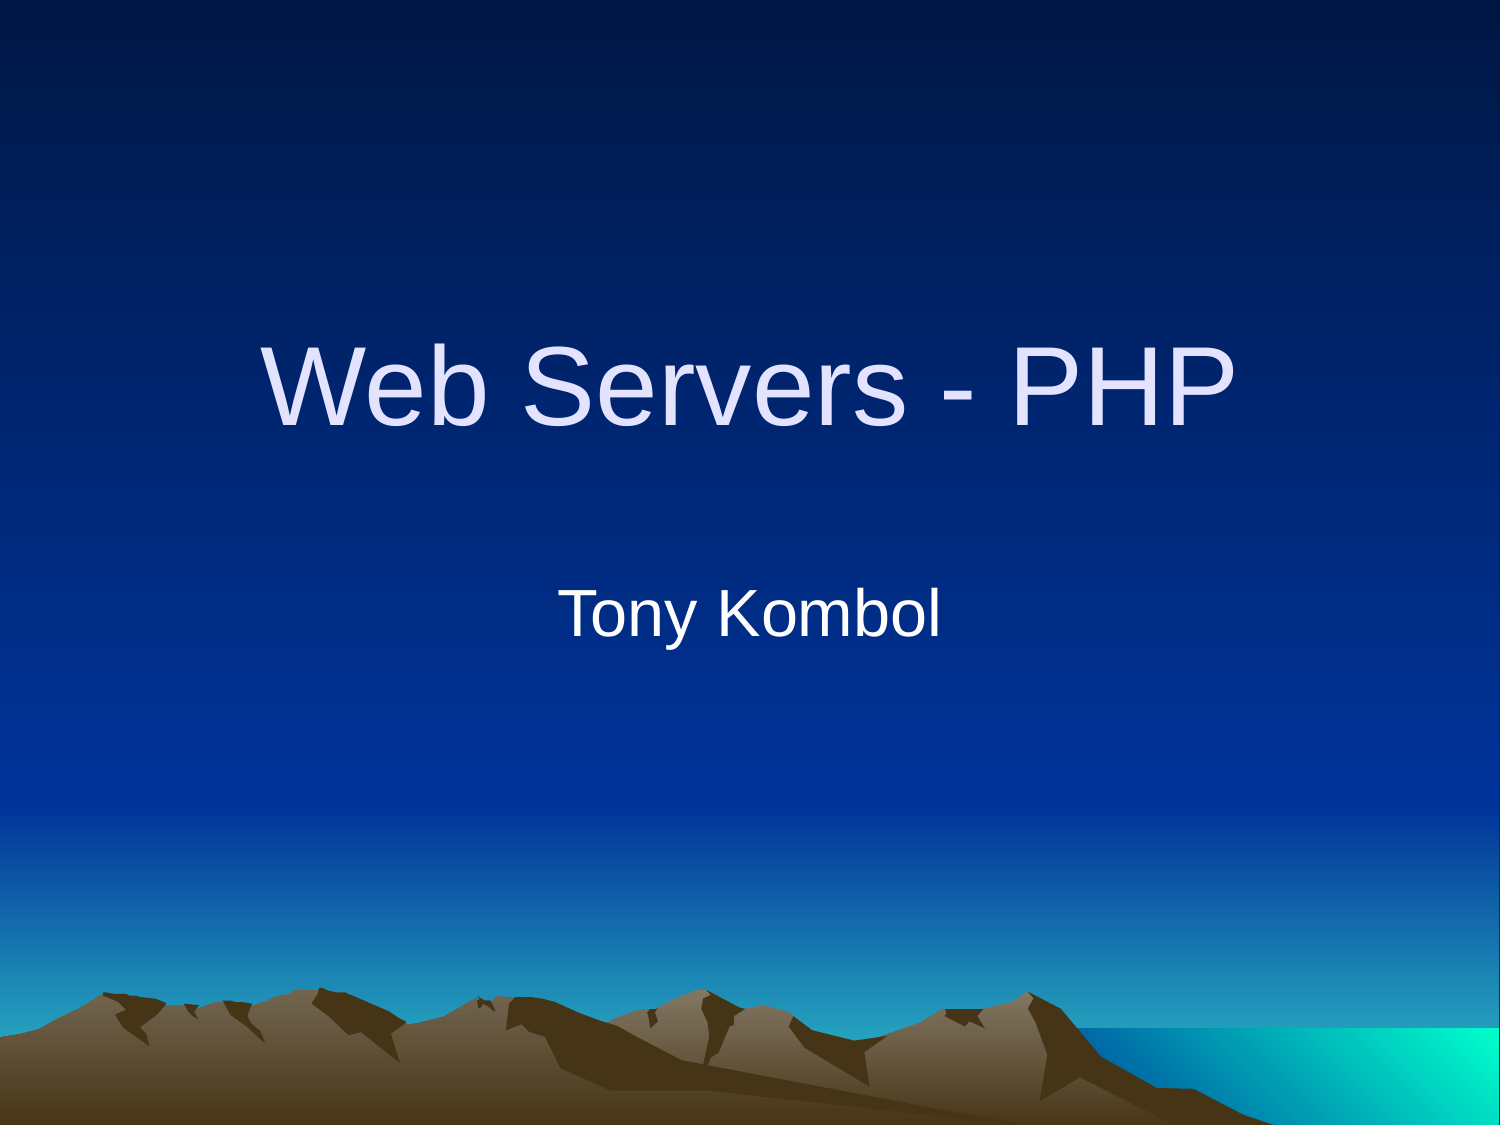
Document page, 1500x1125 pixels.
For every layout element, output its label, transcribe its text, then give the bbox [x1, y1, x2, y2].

title Web Servers - PHP [74, 237, 1426, 523]
subtitle Tony Kombol [224, 562, 1276, 851]
